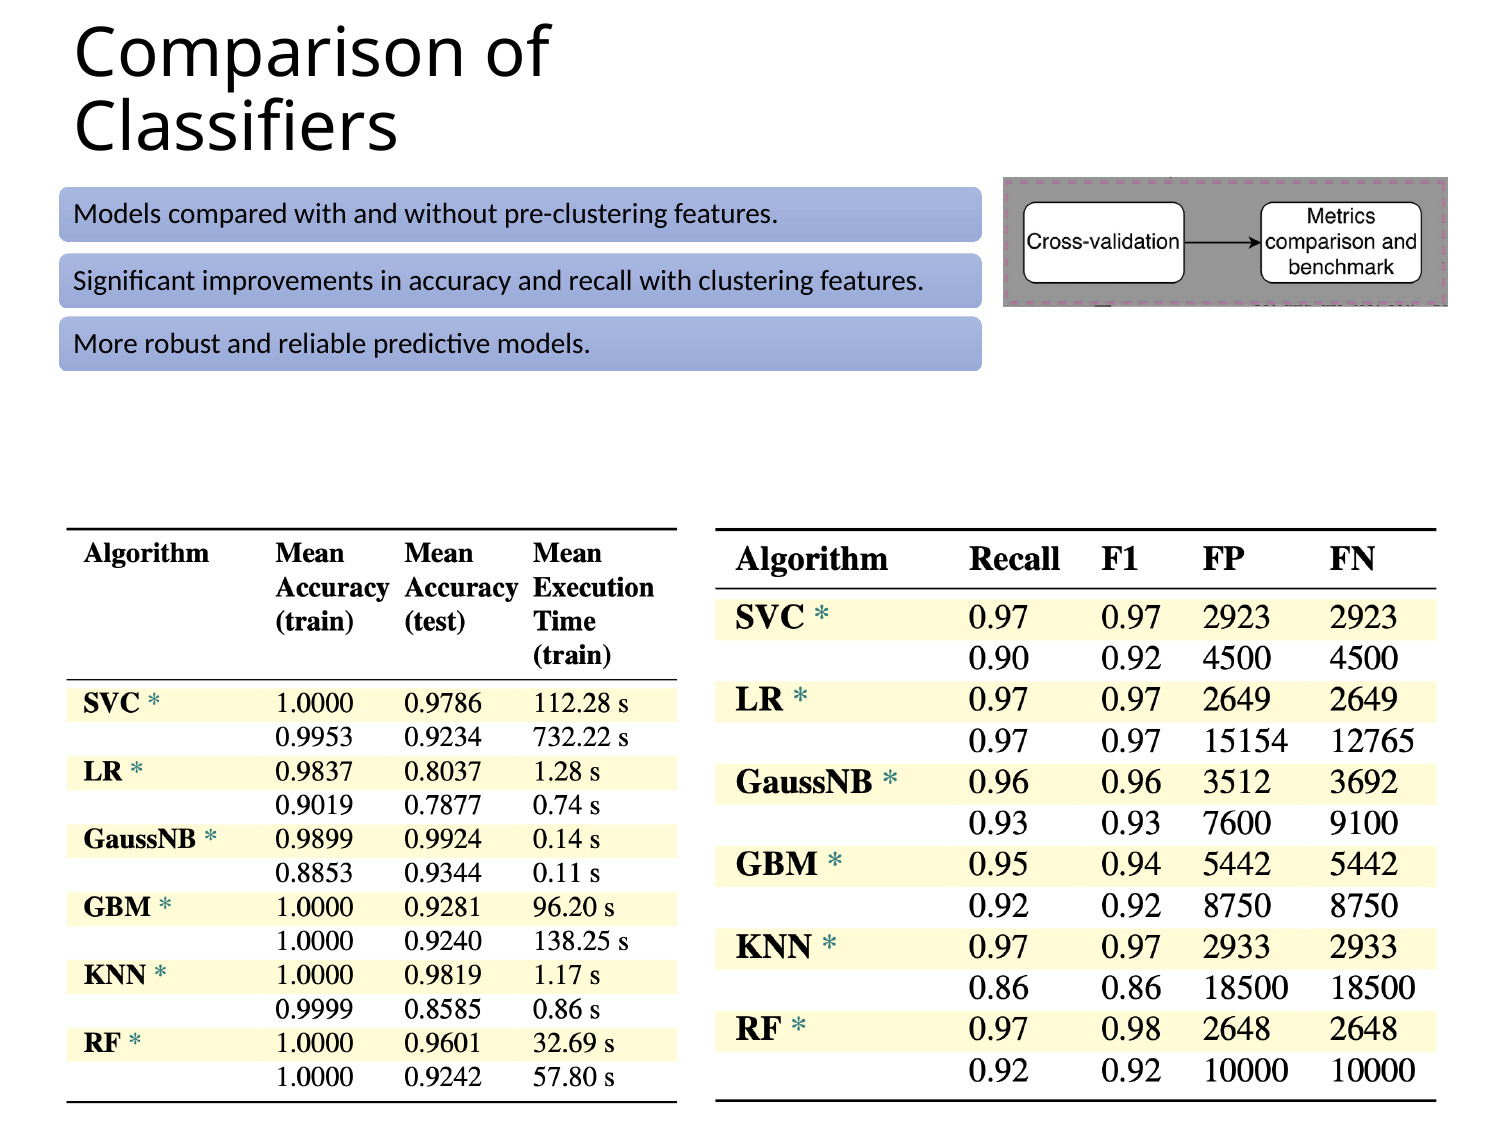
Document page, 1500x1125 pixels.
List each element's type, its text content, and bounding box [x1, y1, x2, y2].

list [58, 177, 982, 443]
picture [1003, 177, 1448, 307]
picture [707, 519, 1448, 1110]
picture [58, 519, 685, 1110]
title Comparison of Classifiers [59, 29, 791, 153]
